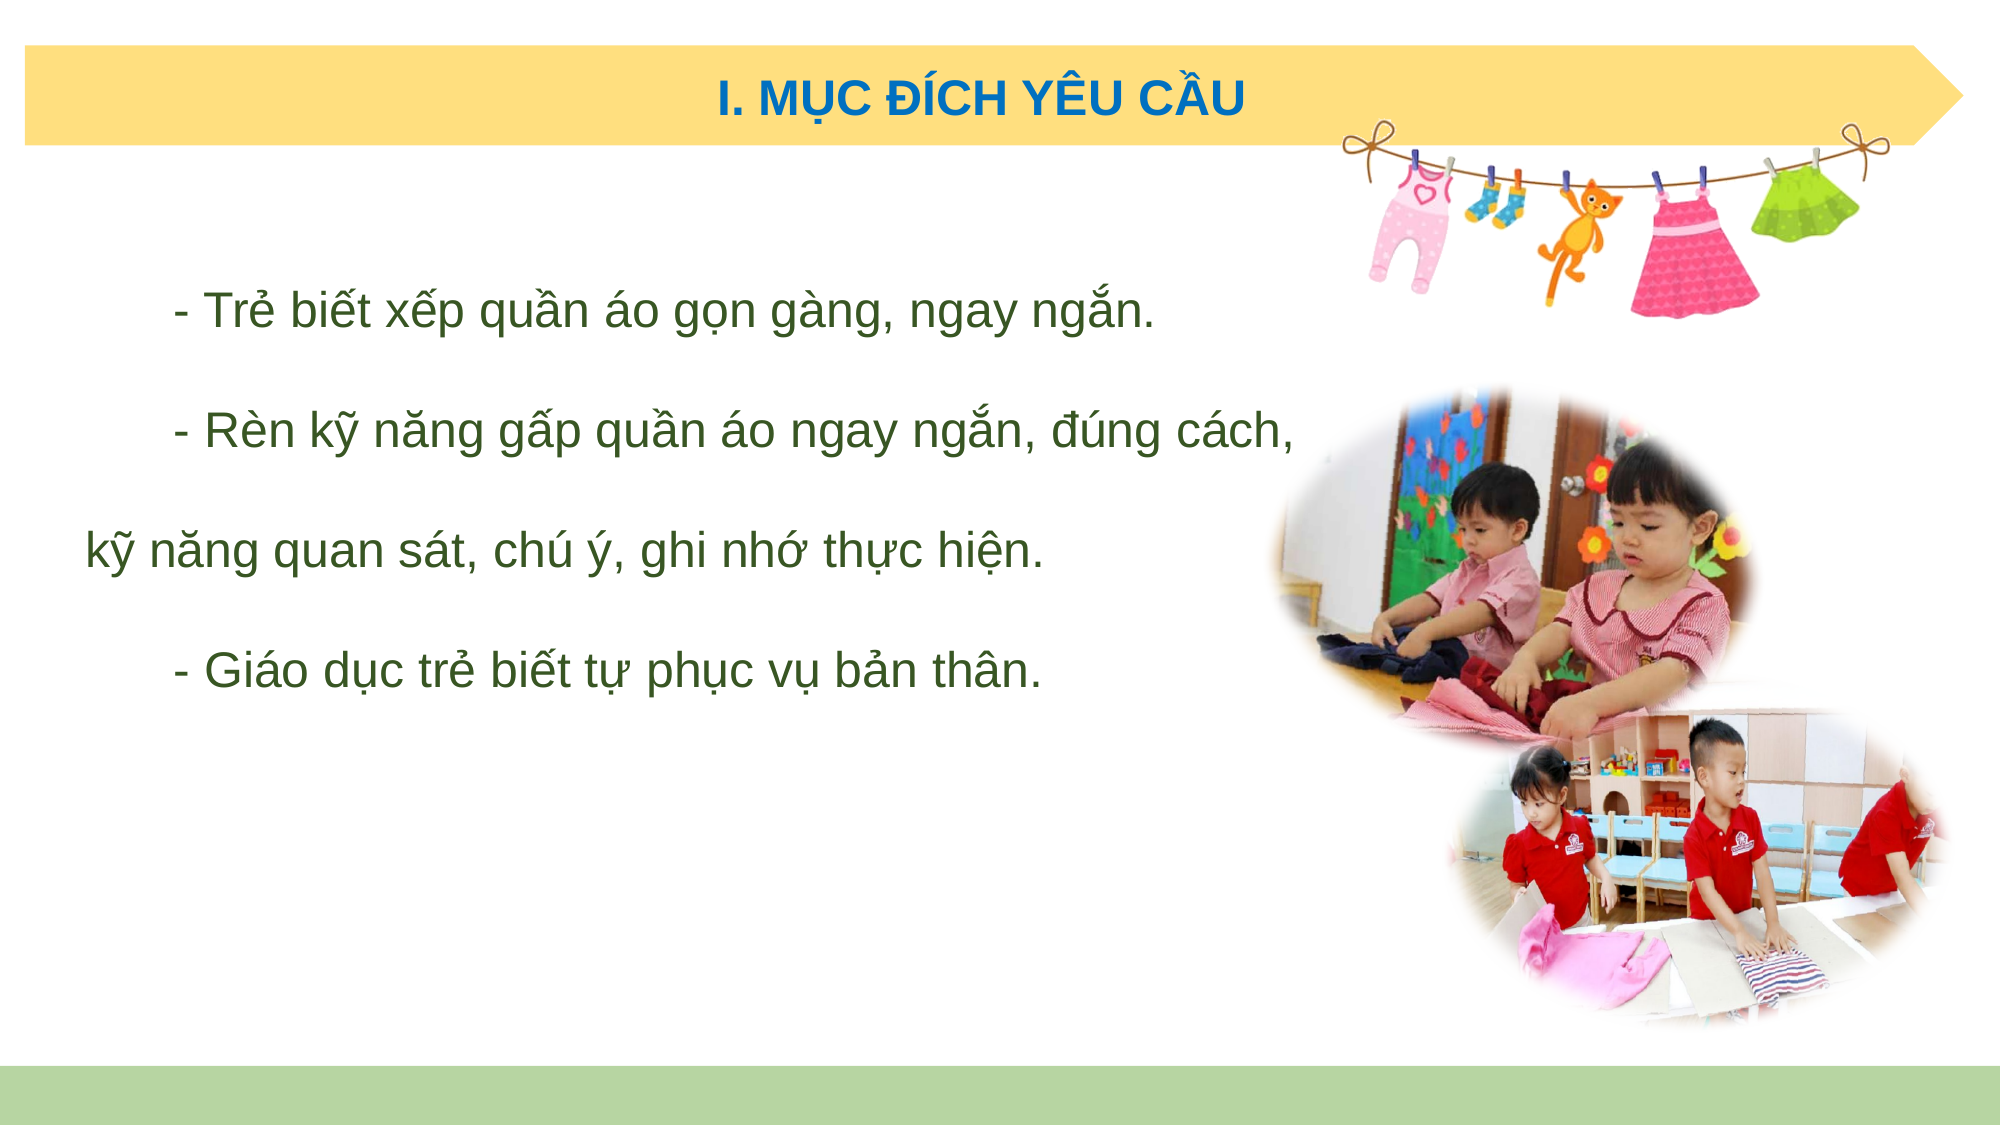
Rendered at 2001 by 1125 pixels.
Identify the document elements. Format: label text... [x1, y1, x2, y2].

text_box I. MỤC ĐÍCH YÊU CẦU [24, 45, 1953, 146]
text_box - Trẻ biết xếp quần áo gọn gàng, ngay ngắn. - Rèn kỹ năng gấp quần áo ngay ngắn, đúng cách, kỹ năng quan sát, chú ý, ghi nhớ thực hiện. - Giáo dục trẻ biết tự phục vụ bản thân. [70, 210, 1371, 705]
picture [1268, 84, 1964, 337]
text_box [0, 1065, 2000, 1125]
picture [1260, 380, 1956, 1034]
